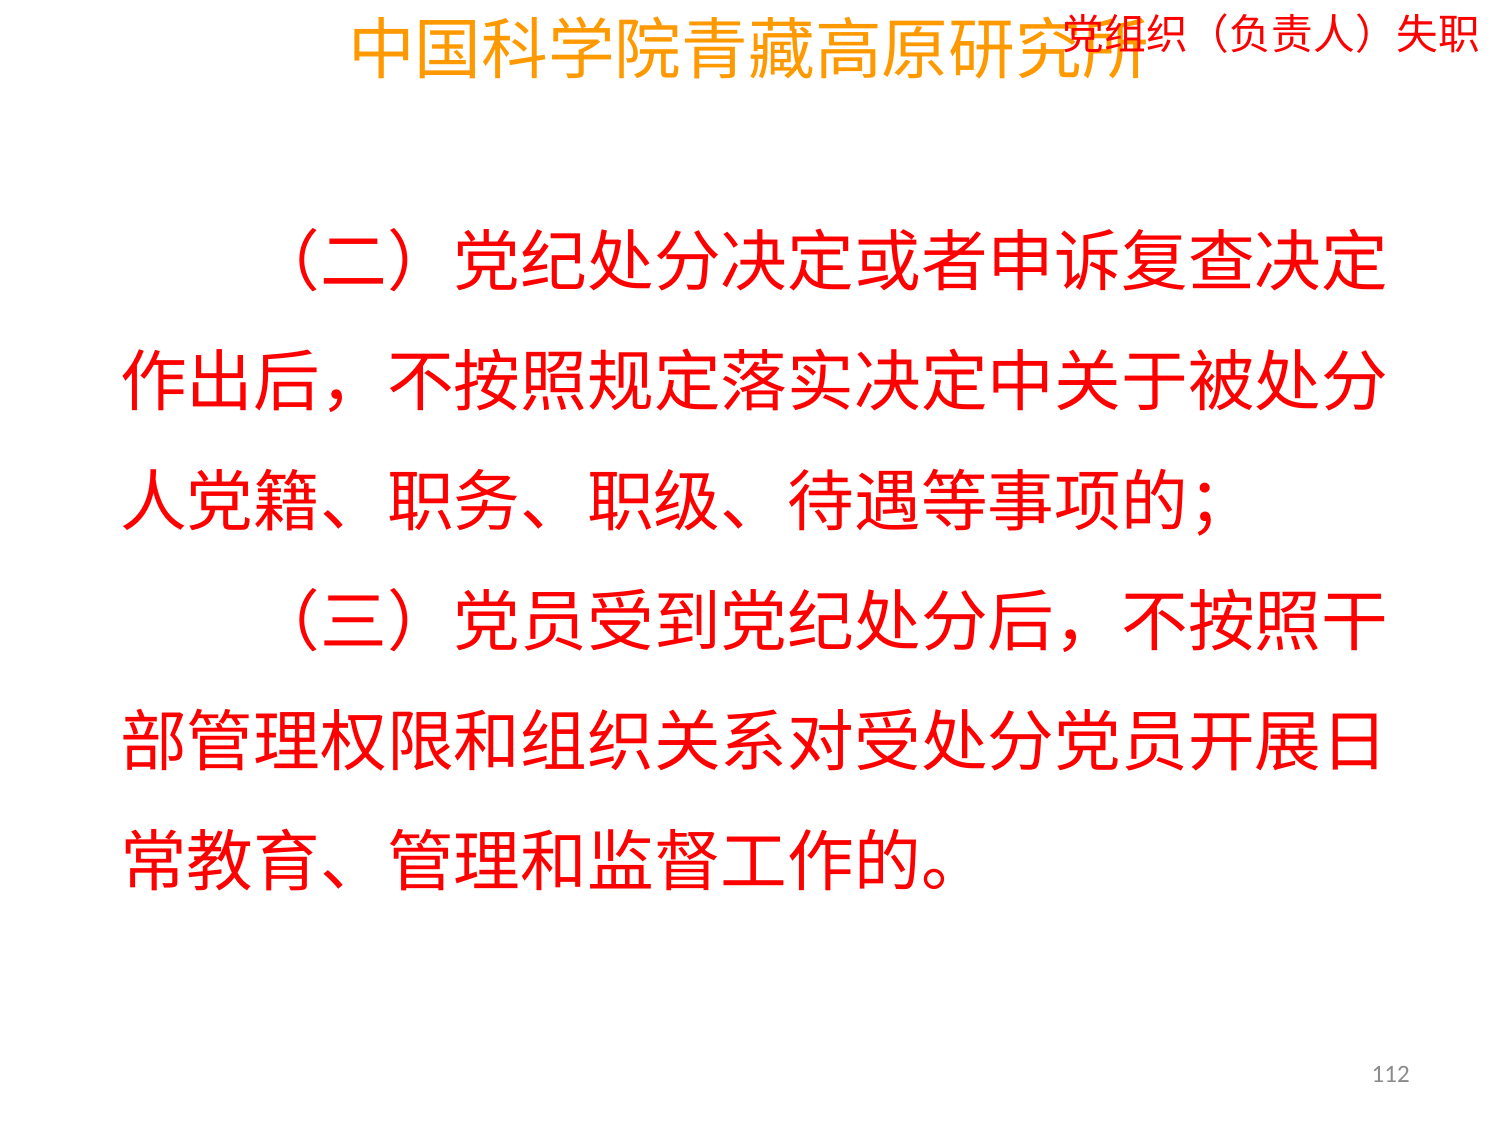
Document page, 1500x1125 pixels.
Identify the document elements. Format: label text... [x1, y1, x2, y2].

text_box 党组织（负责人）失职 [1042, 0, 1500, 65]
text_box （二）党纪处分决定或者申诉复查决定作出后，不按照规定落实决定中关于被处分人党籍、职务、职级、待遇等事项的； （三）党员受到党纪处分后，不按照干部管理权限和组织关系对受处分党员开展日常教育、管理和监督工作的。 [105, 171, 1430, 907]
slide_number 112 [1074, 1042, 1425, 1103]
